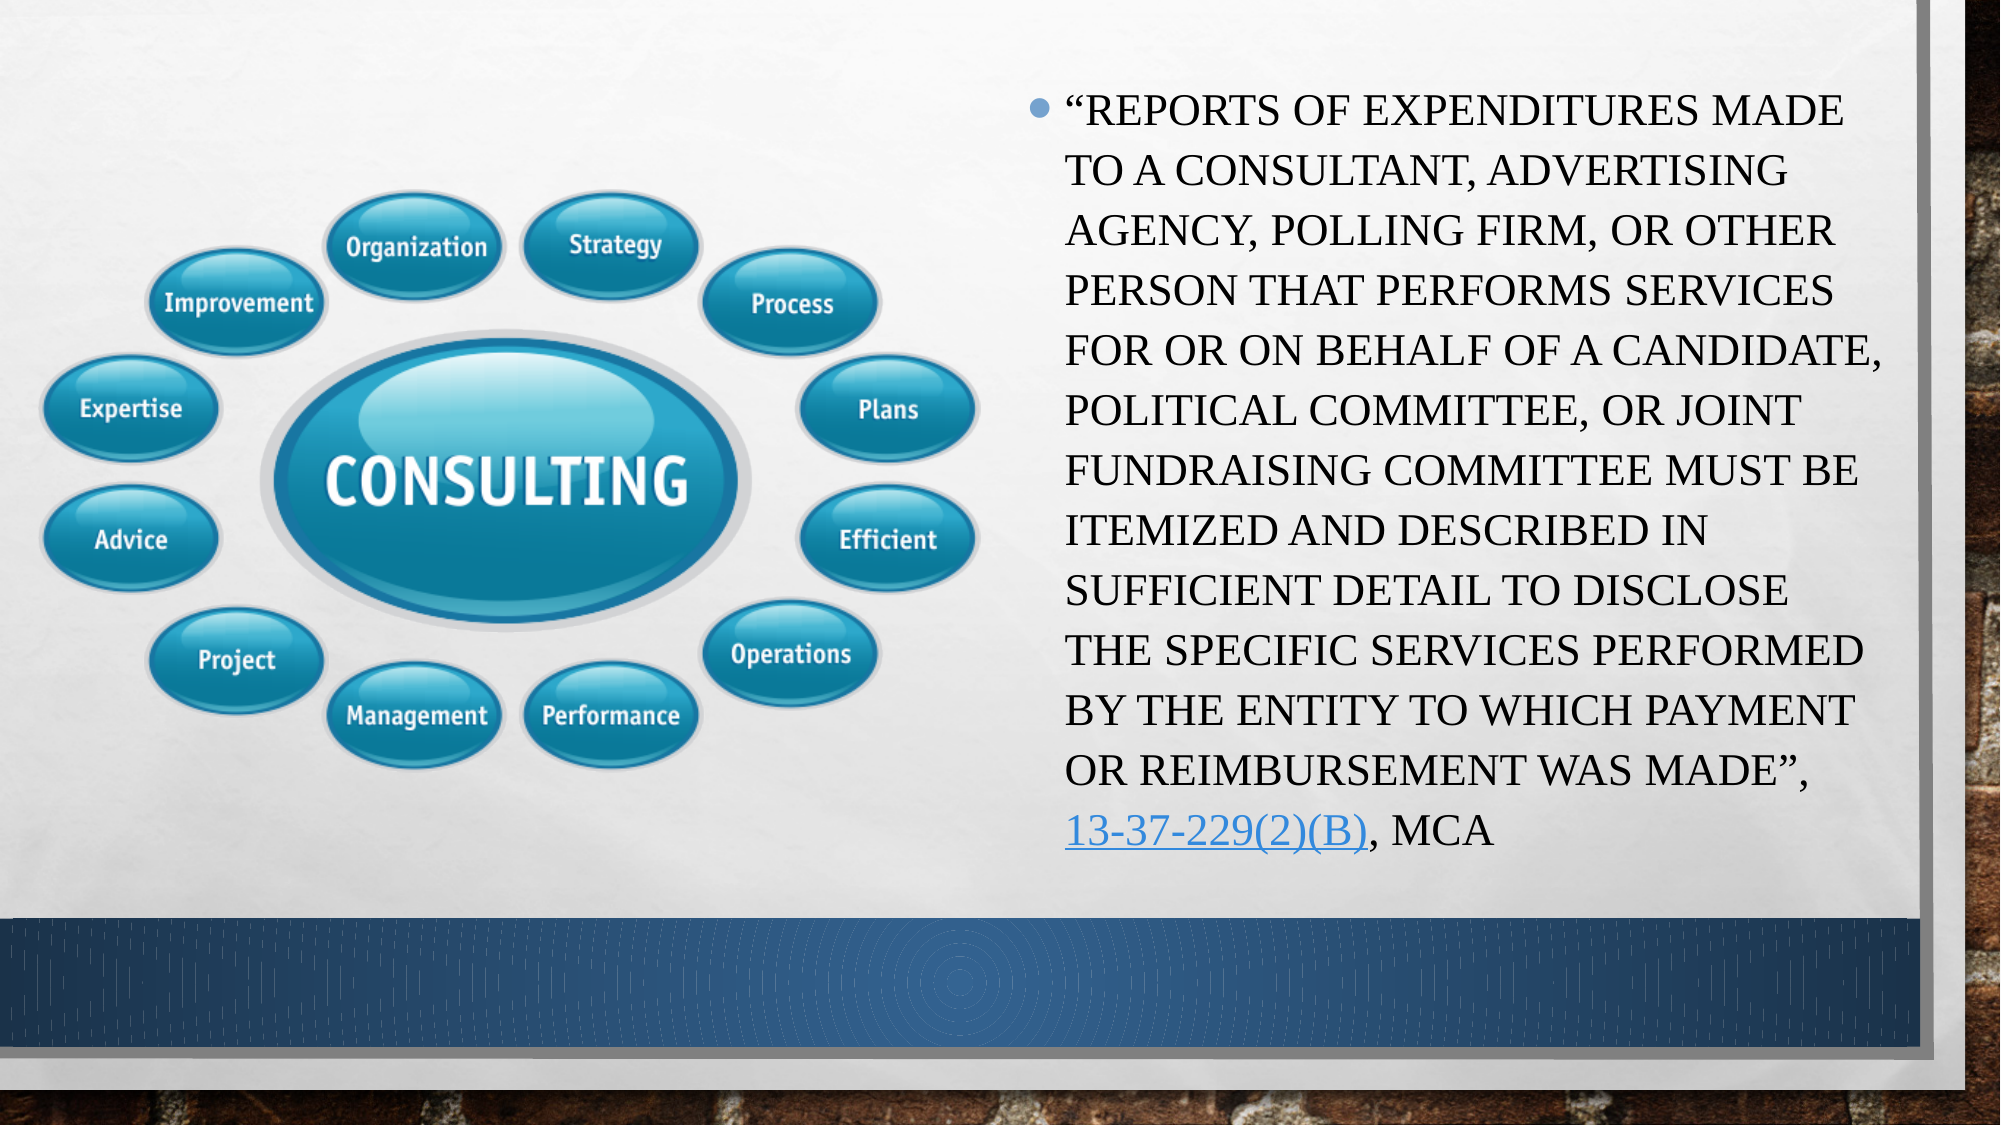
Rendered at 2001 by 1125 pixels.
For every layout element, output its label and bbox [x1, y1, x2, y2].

text_box [0, 0, 1966, 1091]
picture [0, 0, 2000, 1125]
list [37, 189, 981, 773]
